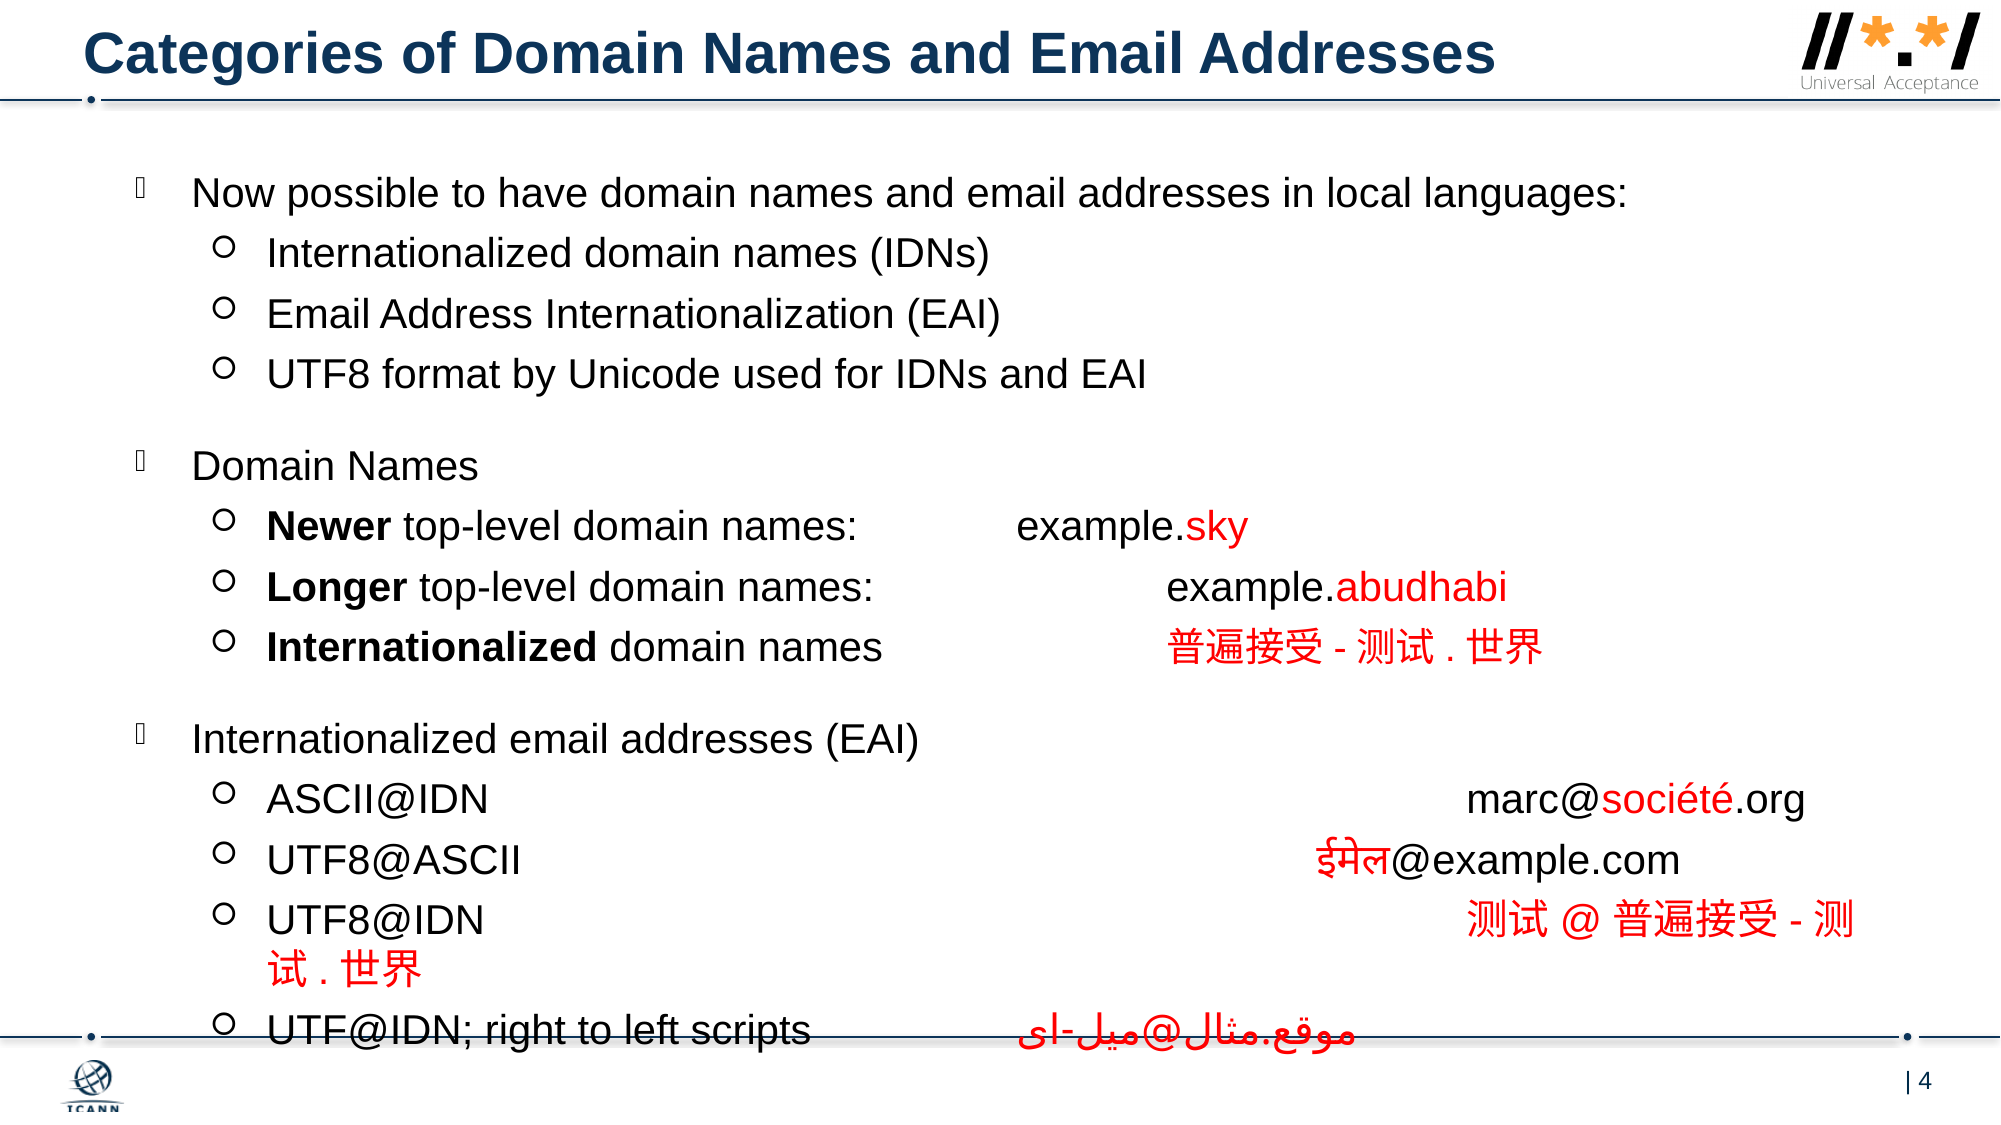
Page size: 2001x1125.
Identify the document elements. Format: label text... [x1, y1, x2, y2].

picture [1788, 5, 1993, 99]
title Categories of Domain Names and Email Addresses [68, 7, 1784, 82]
list Now possible to have domain names and email addresses in local languages: Internationalized domain names (IDNs) Email Address Internationalization (EAI) UTF8 format by Unicode used for IDNs and EAI Domain Names Newer top-level domain names: example.sky Longer top-level domain names: example.abudhabi Internationalized domain names 普遍接受-测试.世界 Internationalized email addresses (EAI) ASCII@IDN marc@société.org UTF8@ASCII ईमेल@example.com UTF8@IDN 测试@普遍接受-测试.世界 UTF@IDN; right to left scripts موقع.مثال@میل-ای [135, 165, 1865, 1050]
